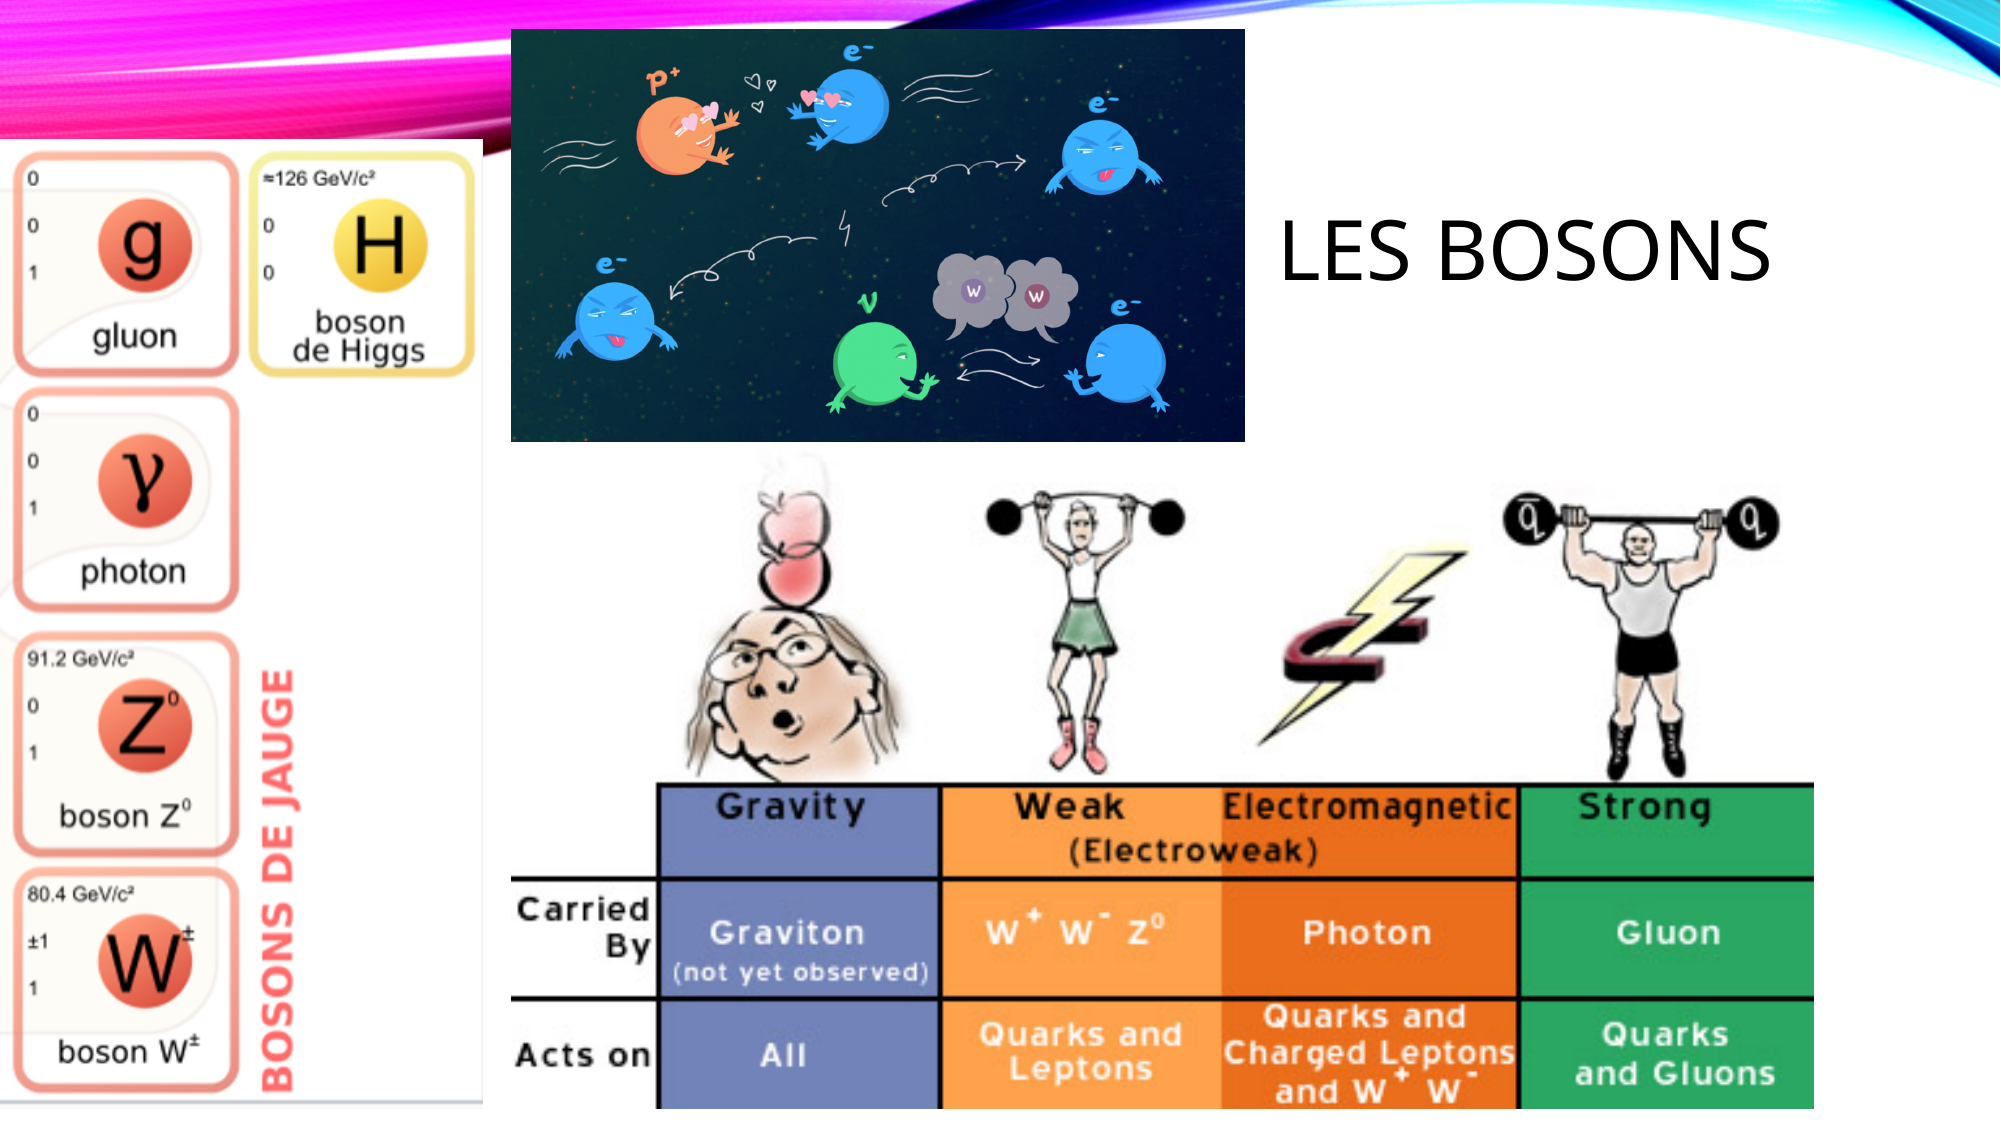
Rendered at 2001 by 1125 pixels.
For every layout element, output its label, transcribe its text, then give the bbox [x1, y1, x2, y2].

picture [0, 0, 2000, 1109]
picture [1890, 0, 2000, 75]
title Les bosons [1245, 147, 1888, 360]
picture [1910, 0, 2000, 45]
